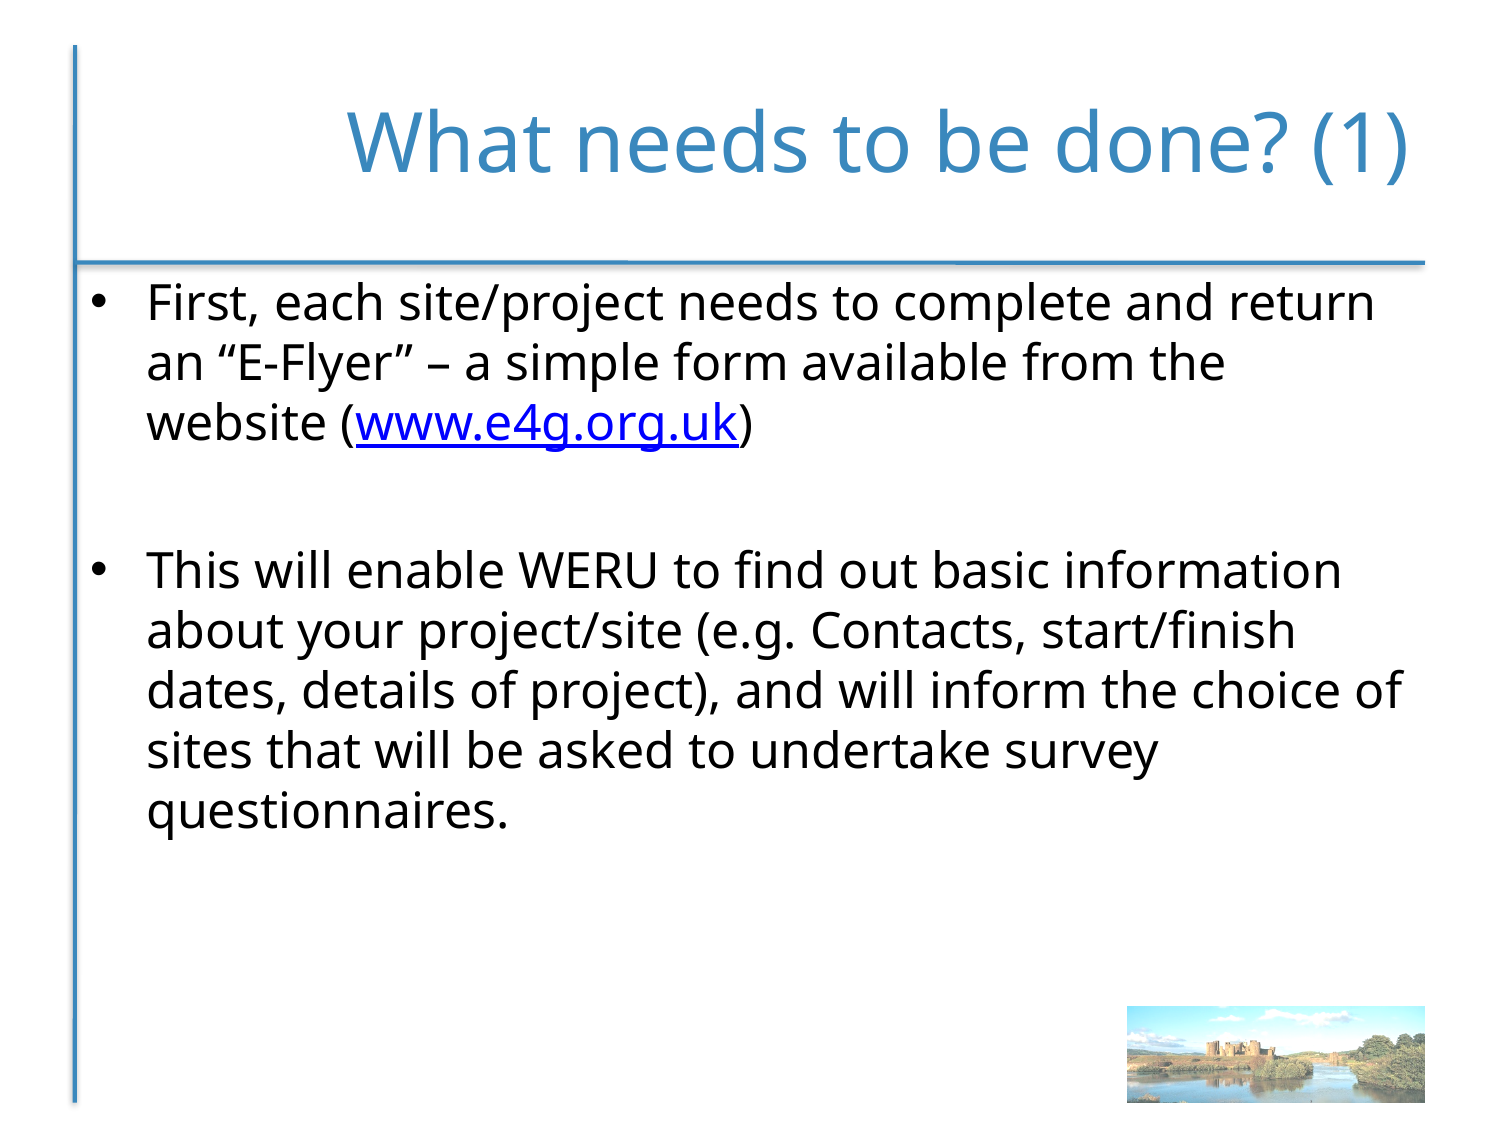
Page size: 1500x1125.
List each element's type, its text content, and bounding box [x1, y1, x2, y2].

list First, each site/project needs to complete and return an “E-Flyer” – a simple form available from the website (www.e4g.org.uk) This will enable WERU to find out basic information about your project/site (e.g. Contacts, start/finish dates, details of project), and will inform the choice of sites that will be asked to undertake survey questionnaires. [74, 262, 1426, 1006]
title What needs to be done? (1) [74, 44, 1426, 233]
